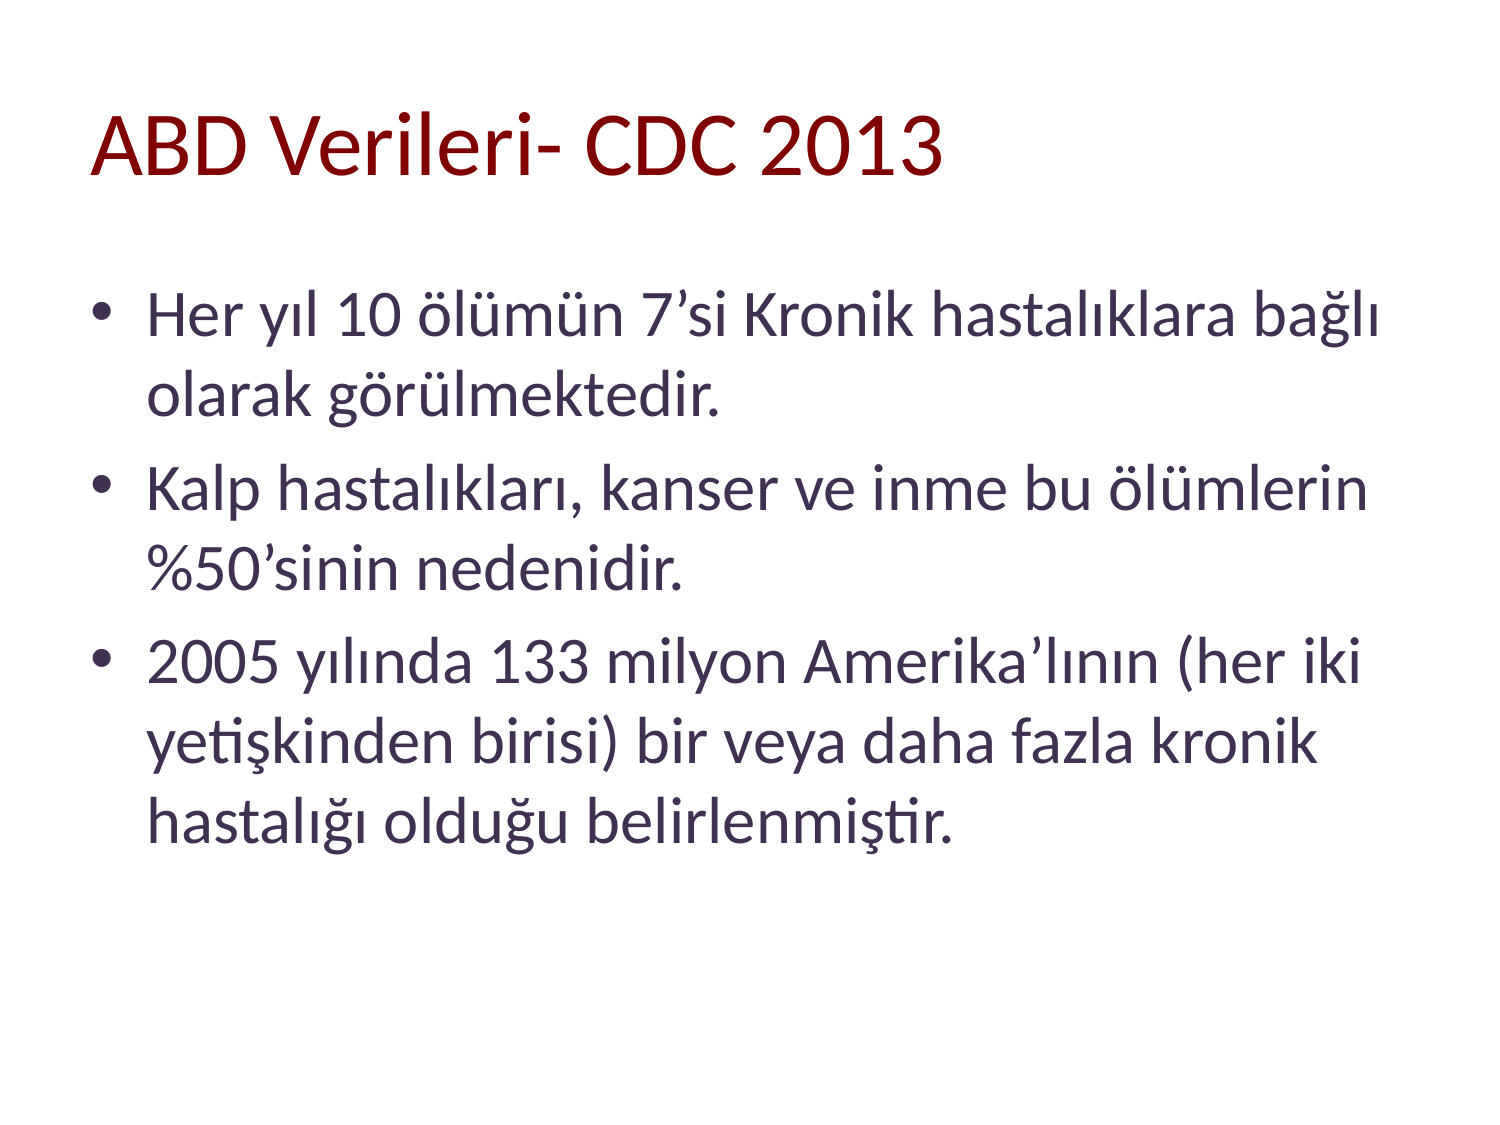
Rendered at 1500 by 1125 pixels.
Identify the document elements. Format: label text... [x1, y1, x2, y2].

list Her yıl 10 ölümün 7’si Kronik hastalıklara bağlı olarak görülmektedir. Kalp hastalıkları, kanser ve inme bu ölümlerin %50’sinin nedenidir. 2005 yılında 133 milyon Amerika’lının (her iki yetişkinden birisi) bir veya daha fazla kronik hastalığı olduğu belirlenmiştir. [75, 262, 1425, 1005]
title ABD Verileri- CDC 2013 [75, 45, 1425, 233]
